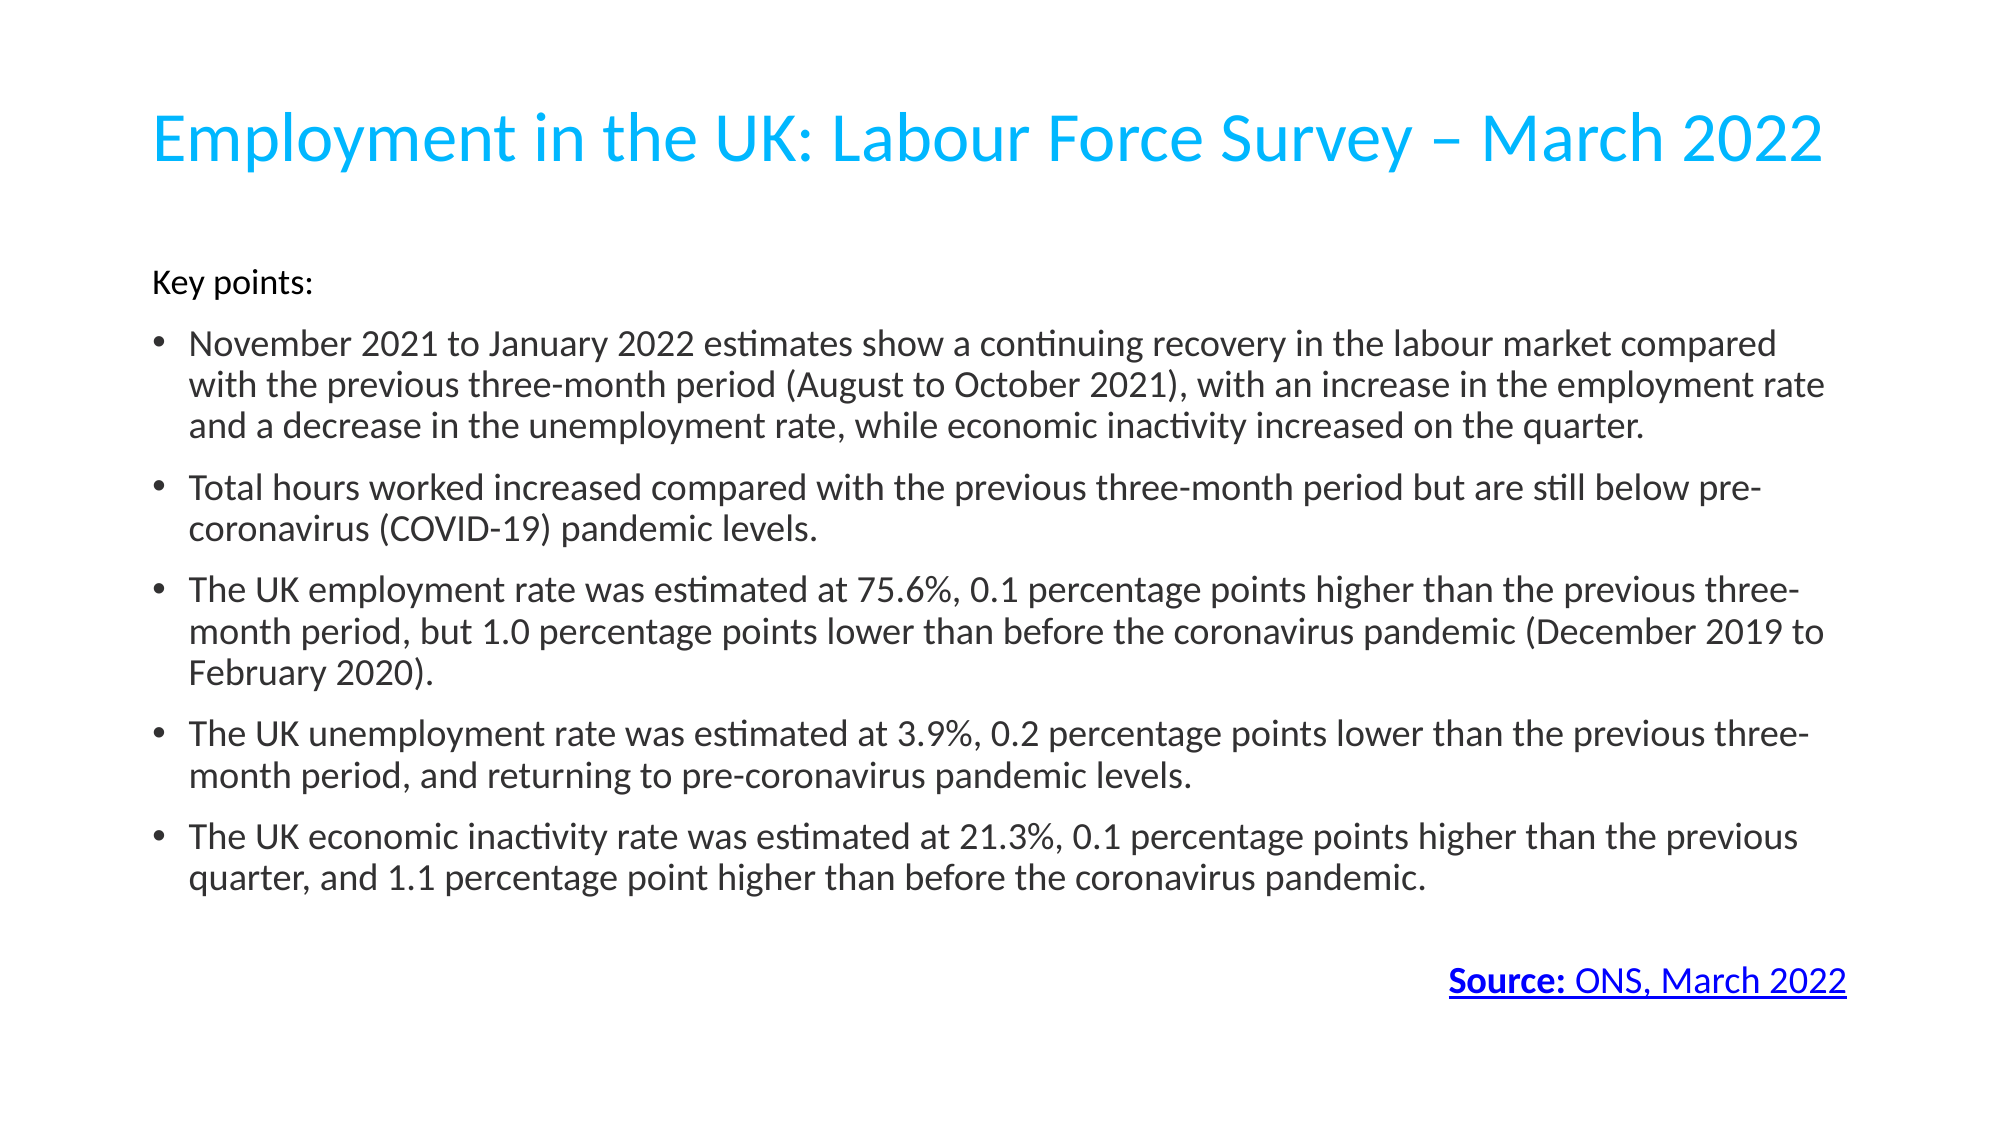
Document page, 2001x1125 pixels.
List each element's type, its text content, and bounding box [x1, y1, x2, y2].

list Key points: November 2021 to January 2022 estimates show a continuing recovery in the labour market compared with the previous three-month period (August to October 2021), with an increase in the employment rate and a decrease in the unemployment rate, while economic inactivity increased on the quarter. Total hours worked increased compared with the previous three-month period but are still below pre-coronavirus (COVID-19) pandemic levels. The UK employment rate was estimated at 75.6%, 0.1 percentage points higher than the previous three-month period, but 1.0 percentage points lower than before the coronavirus pandemic (December 2019 to February 2020). The UK unemployment rate was estimated at 3.9%, 0.2 percentage points lower than the previous three-month period, and returning to pre-coronavirus pandemic levels. The UK economic inactivity rate was estimated at 21.3%, 0.1 percentage points higher than the previous quarter, and 1.1 percentage point higher than before the coronavirus pandemic. Source: ONS, March 2022 [137, 256, 1863, 1014]
title Employment in the UK: Labour Force Survey – March 2022 [137, 59, 1863, 218]
